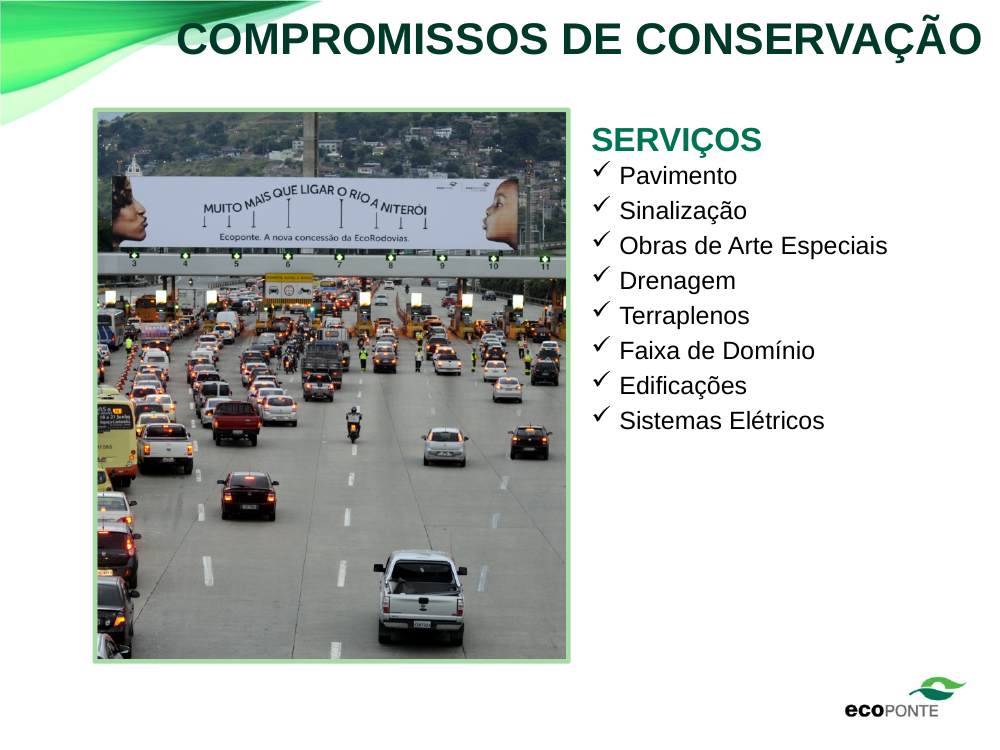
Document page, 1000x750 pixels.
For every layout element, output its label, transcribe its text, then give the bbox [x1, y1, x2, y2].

picture [0, 0, 1000, 750]
list serviços [576, 111, 949, 150]
title Compromissos de conservação [169, 15, 985, 68]
list Pavimento Sinalização Obras de Arte Especiais Drenagem Terraplenos Faixa de Domínio Edificações Sistemas Elétricos [576, 152, 949, 474]
